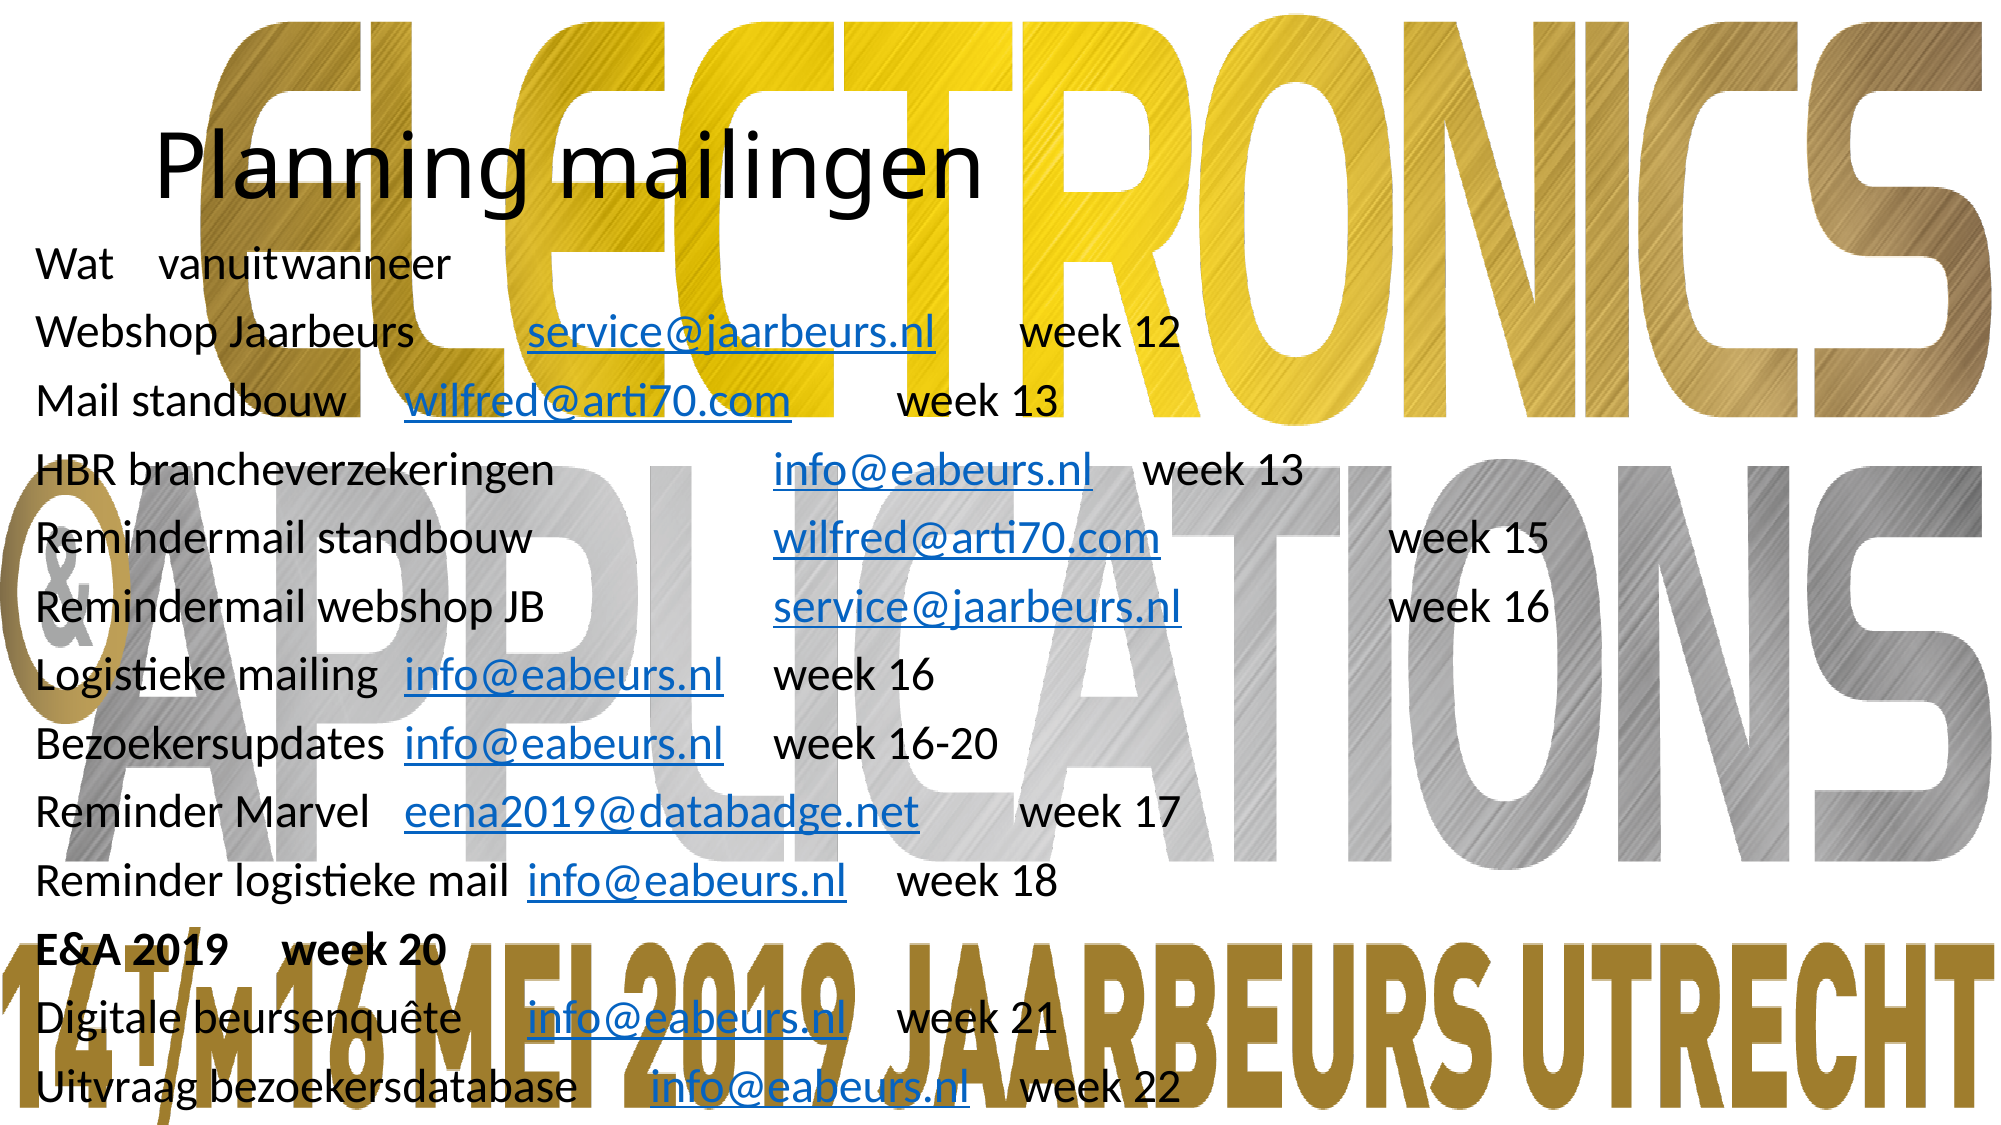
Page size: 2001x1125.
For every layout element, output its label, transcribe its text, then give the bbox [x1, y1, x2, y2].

title Planning mailingen [137, 59, 1863, 230]
list Wat vanuit wanneer Webshop Jaarbeurs service@jaarbeurs.nl week 12 Mail standbouw wilfred@arti70.com week 13 HBR brancheverzekeringen info@eabeurs.nl week 13 Remindermail standbouw wilfred@arti70.com week 15 Remindermail webshop JB service@jaarbeurs.nl week 16 Logistieke mailing info@eabeurs.nl week 16 Bezoekersupdates info@eabeurs.nl week 16-20 Reminder Marvel eena2019@databadge.net week 17 Reminder logistieke mail info@eabeurs.nl week 18 E&A 2019 week 20 Digitale beursenquête info@eabeurs.nl week 21 Uitvraag bezoekersdatabase info@eabeurs.nl week 22 [20, 230, 1965, 1125]
picture [0, 0, 2001, 1125]
